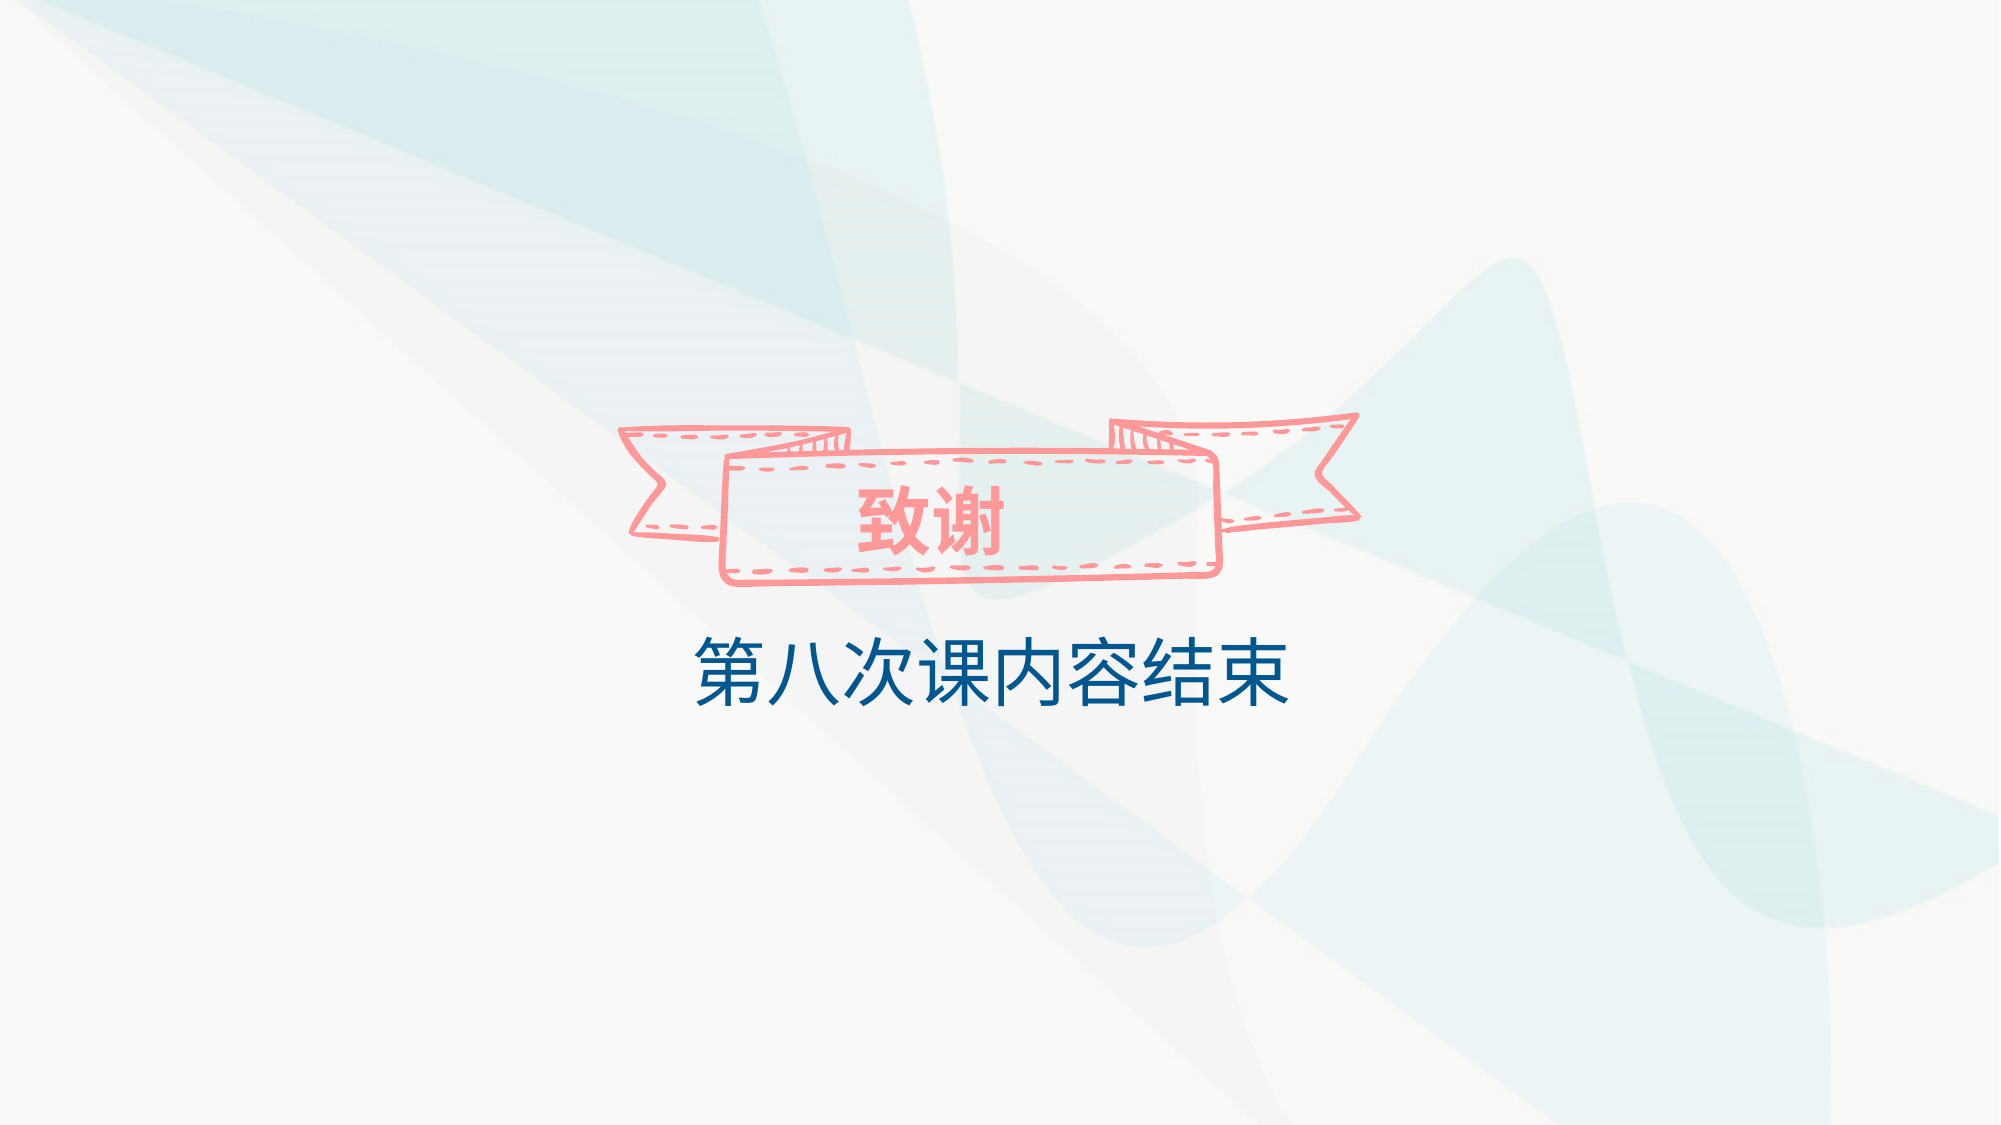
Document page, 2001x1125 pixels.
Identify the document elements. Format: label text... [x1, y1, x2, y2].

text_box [617, 411, 1363, 589]
picture [0, 0, 1999, 1125]
text_box 第八次课内容结束 [361, 618, 1622, 724]
